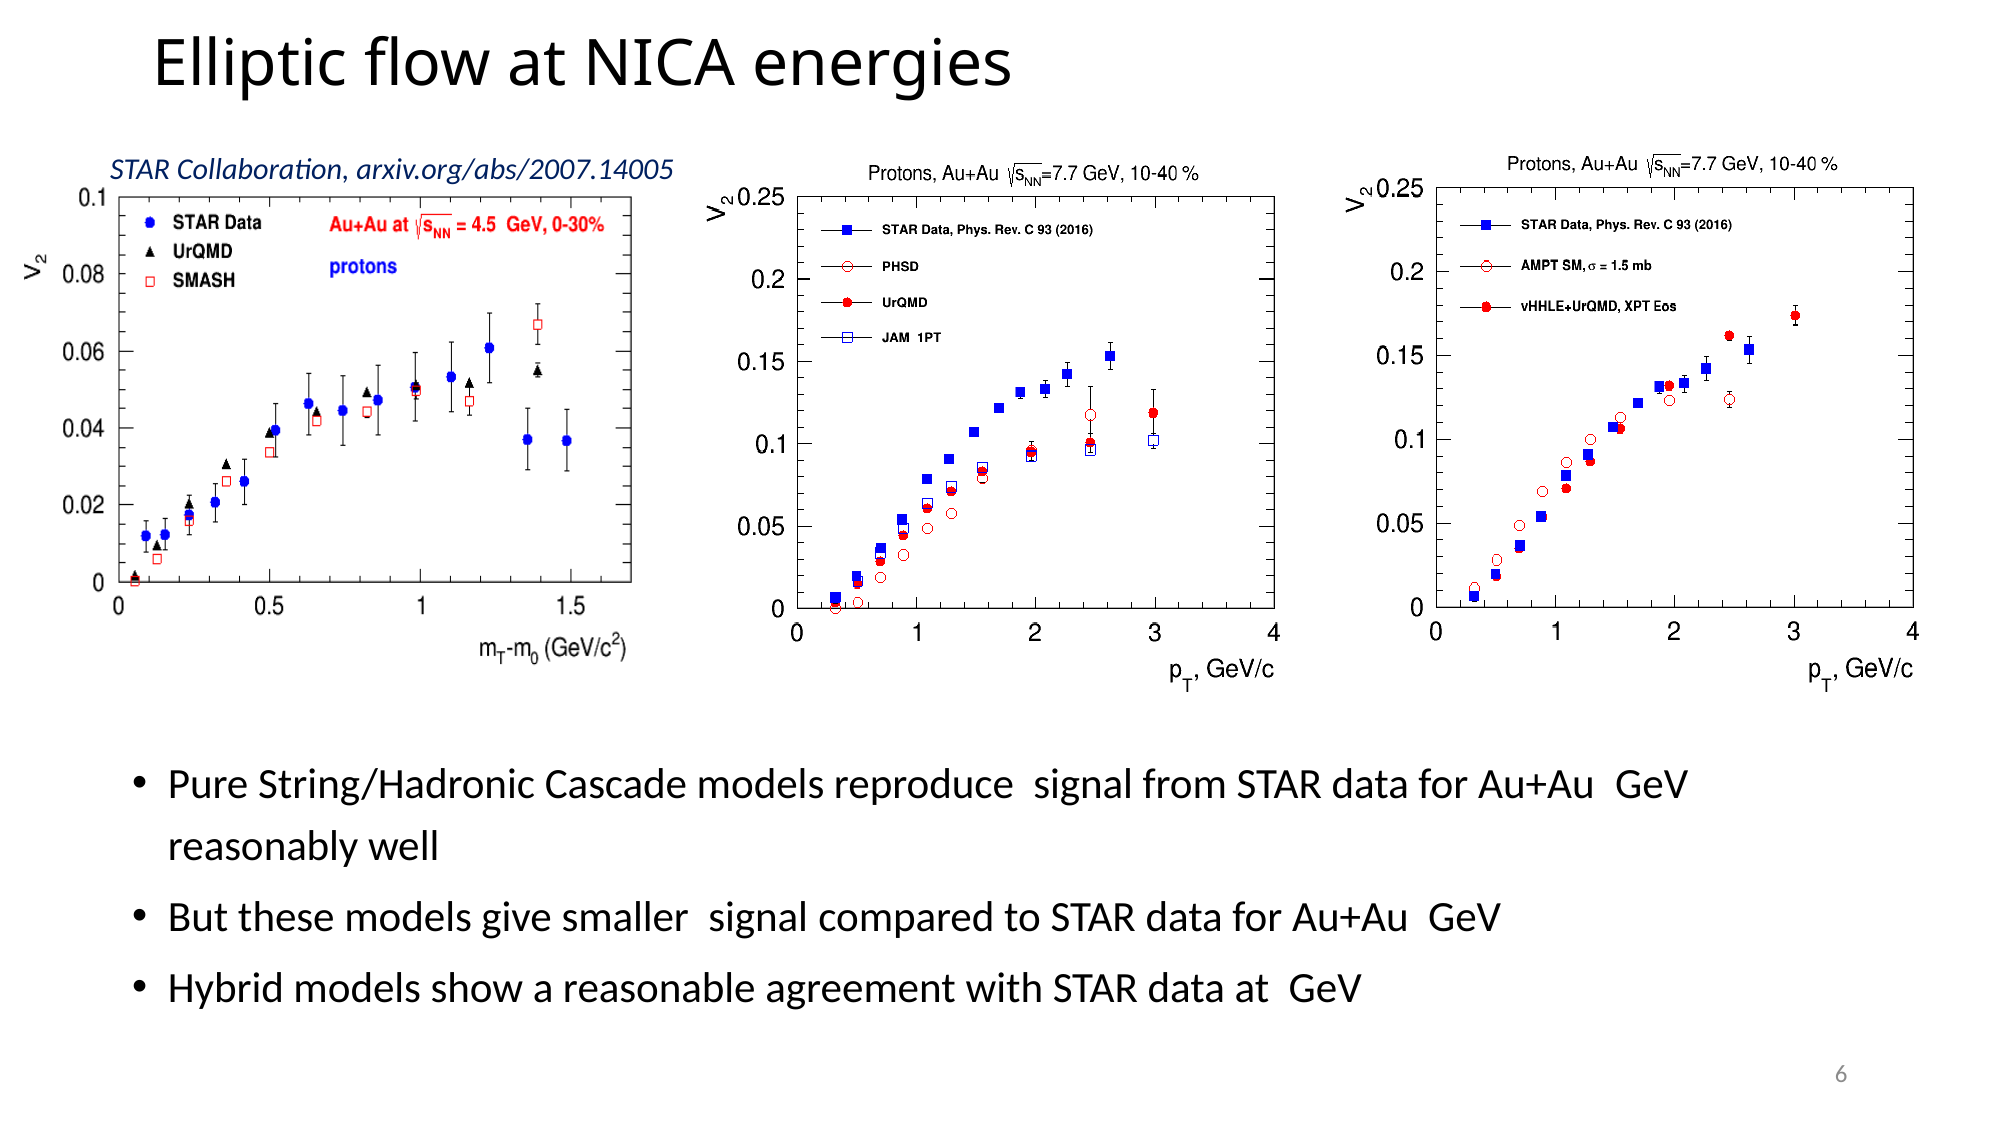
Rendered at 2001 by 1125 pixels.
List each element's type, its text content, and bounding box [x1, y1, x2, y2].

picture [0, 132, 1977, 692]
slide_number 6 [1412, 1042, 1863, 1103]
title Elliptic flow at NICA energies [137, 22, 1863, 108]
